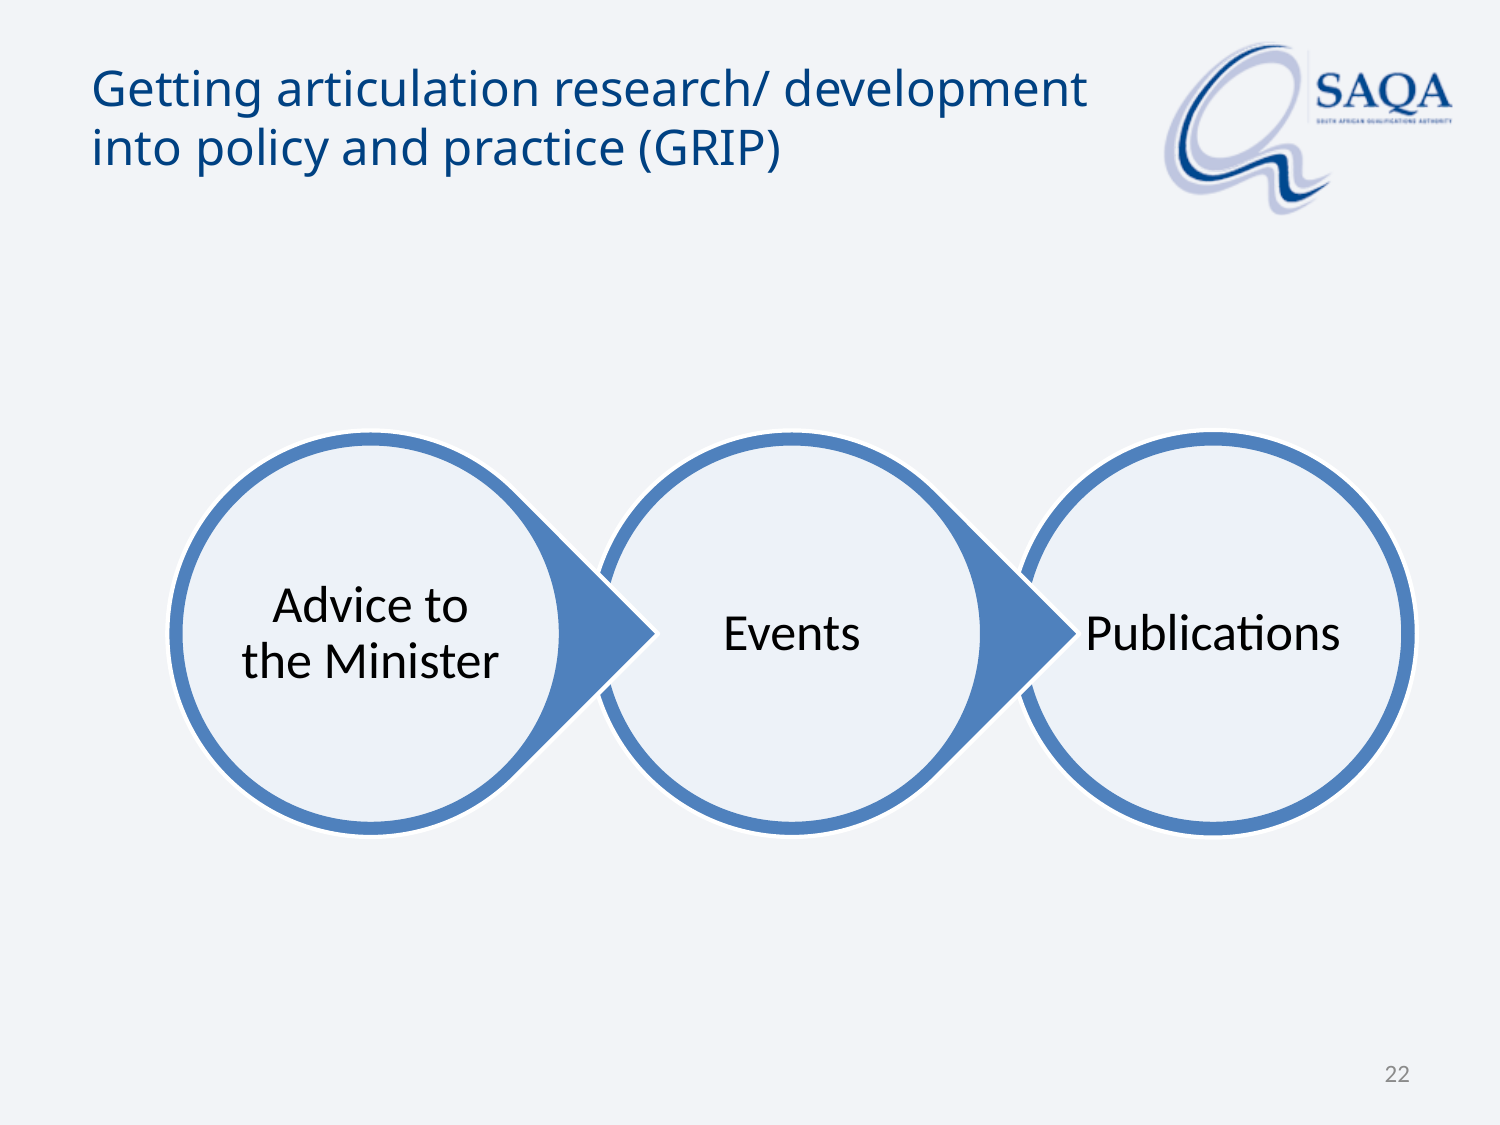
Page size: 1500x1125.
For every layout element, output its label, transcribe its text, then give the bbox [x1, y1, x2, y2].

slide_number 22 [1074, 1042, 1425, 1103]
title Getting articulation research/ development into policy and practice (GRIP) [76, 49, 1121, 196]
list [74, 262, 1426, 1006]
picture [1126, 0, 1500, 227]
